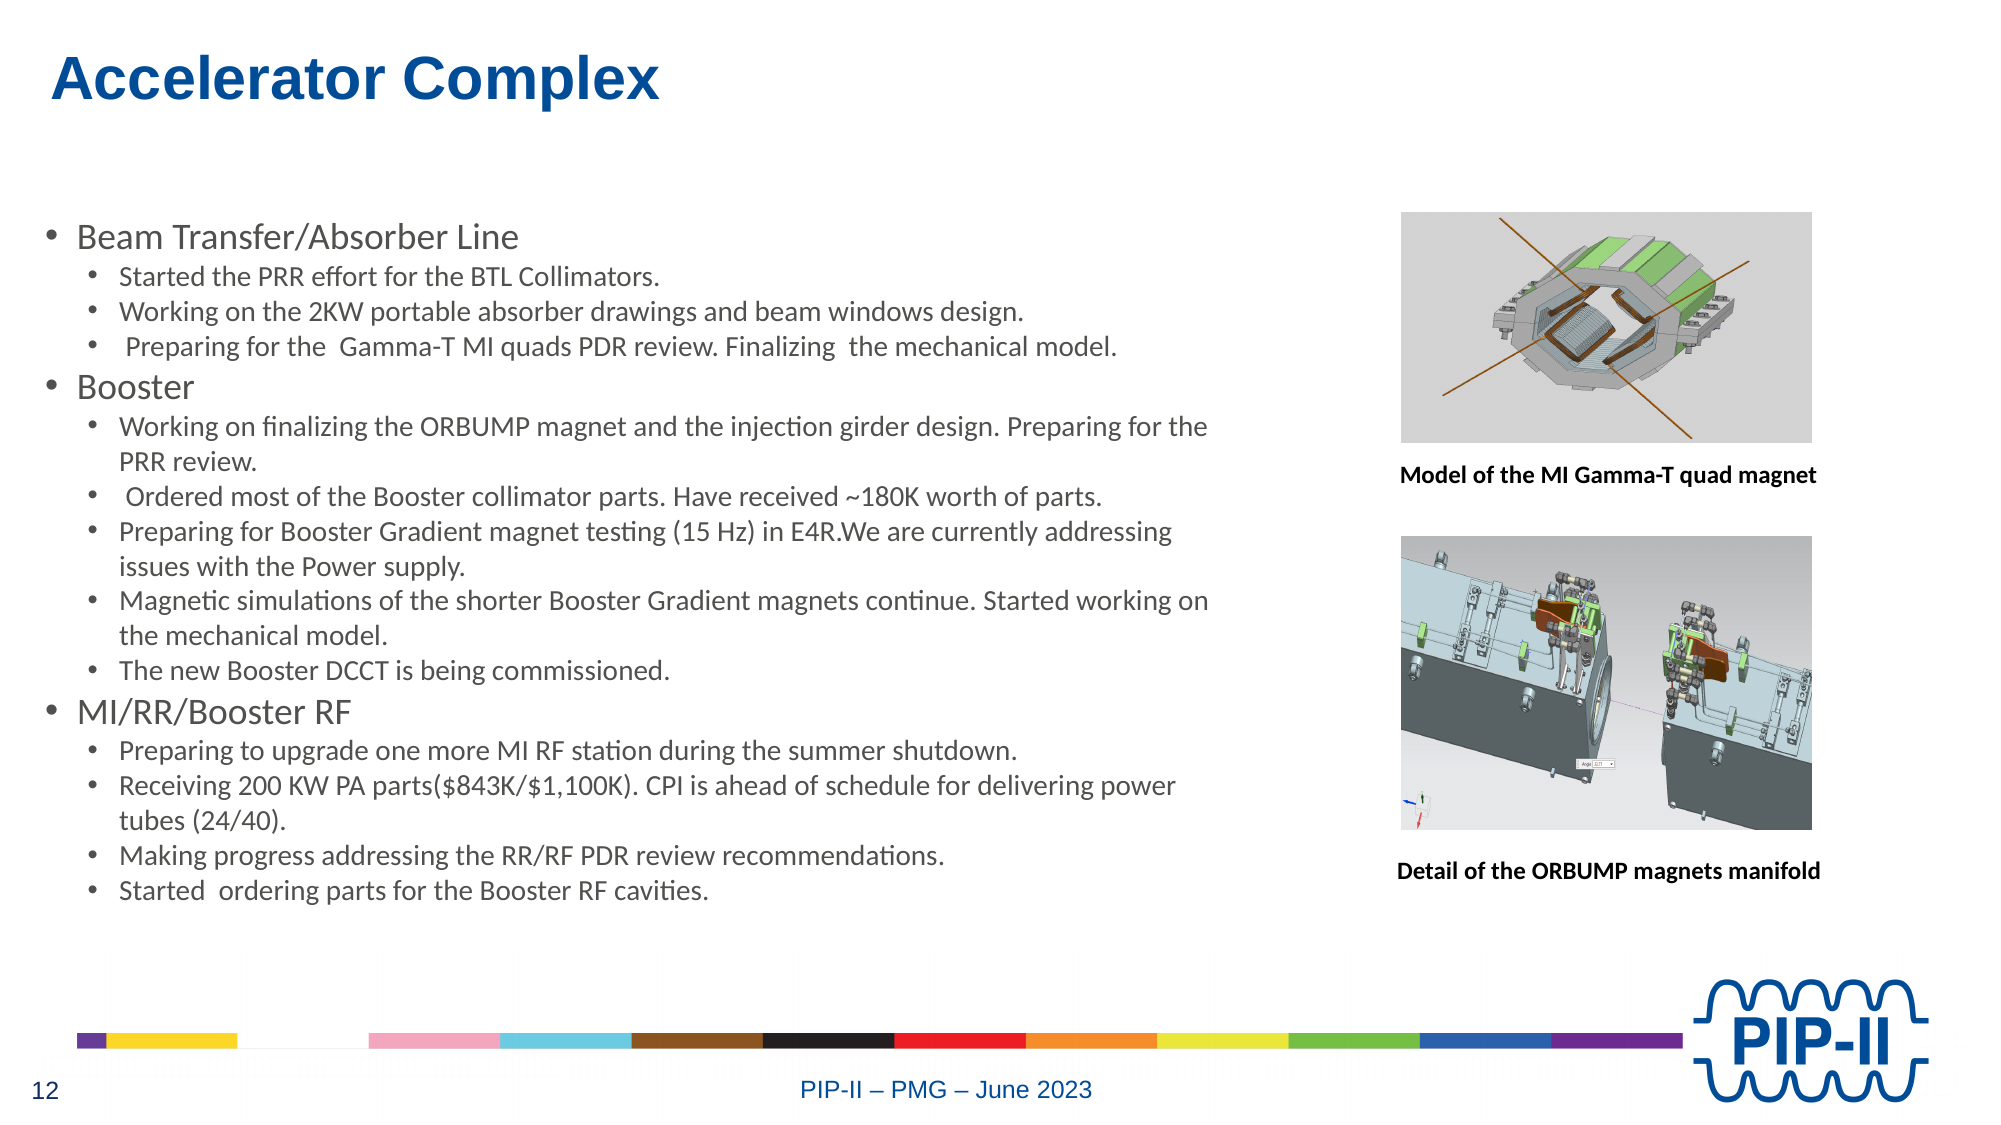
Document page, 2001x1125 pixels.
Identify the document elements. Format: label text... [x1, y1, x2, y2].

text_box Detail of the ORBUMP magnets manifold [1367, 847, 1846, 892]
text_box Beam Transfer/Absorber Line Started the PRR effort for the BTL Collimators. Working on the 2KW portable absorber drawings and beam windows design. Preparing for the Gamma-T MI quads PDR review. Finalizing the mechanical model. Booster Working on finalizing the ORBUMP magnet and the injection girder design. Preparing for the PRR review. Ordered most of the Booster collimator parts. Have received ~180K worth of parts. Preparing for Booster Gradient magnet testing (15 Hz) in E4R.We are currently addressing issues with the Power supply. Magnetic simulations of the shorter Booster Gradient magnets continue. Started working on the mechanical model. The new Booster DCCT is being commissioned. MI/RR/Booster RF Preparing to upgrade one more MI RF station during the summer shutdown. Receiving 200 KW PA parts($843K/$1,100K). CPI is ahead of schedule for delivering power tubes (24/40). Making progress addressing the RR/RF PDR review recommendations. Started ordering parts for the Booster RF cavities. [45, 212, 1221, 941]
picture [1401, 211, 1812, 443]
text_box Model of the MI Gamma-T quad magnet [1367, 451, 1846, 496]
picture [36, 952, 1972, 1124]
title Accelerator Complex [50, 41, 1950, 112]
picture [1401, 535, 1812, 830]
text_box 12 [0, 1074, 91, 1114]
